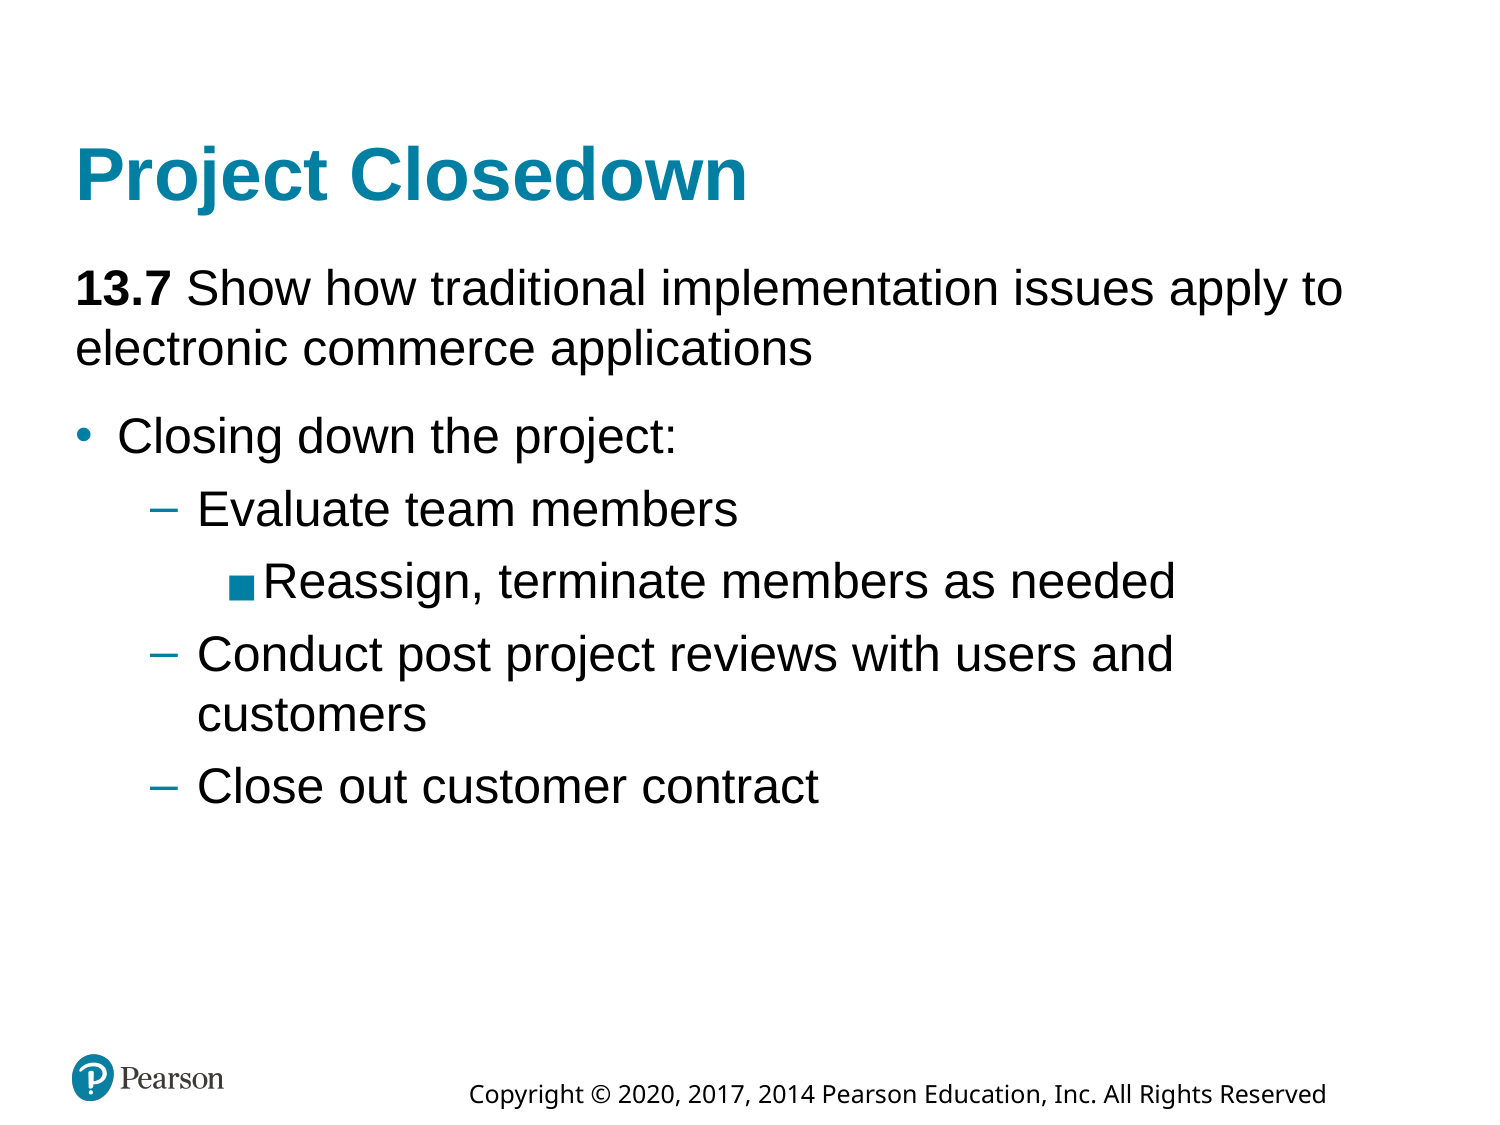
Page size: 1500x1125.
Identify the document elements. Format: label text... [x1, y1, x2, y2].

picture [80, 1063, 106, 1088]
picture [72, 1054, 88, 1070]
title Project Closedown [75, 35, 1425, 216]
list Closing down the project: Evaluate team members Reassign, terminate members as needed Conduct post project reviews with users and customers Close out customer contract [75, 403, 1398, 905]
list 13.7 Show how traditional implementation issues apply to electronic commerce applications [75, 255, 1425, 389]
picture [72, 1087, 83, 1101]
picture [98, 1054, 224, 1101]
